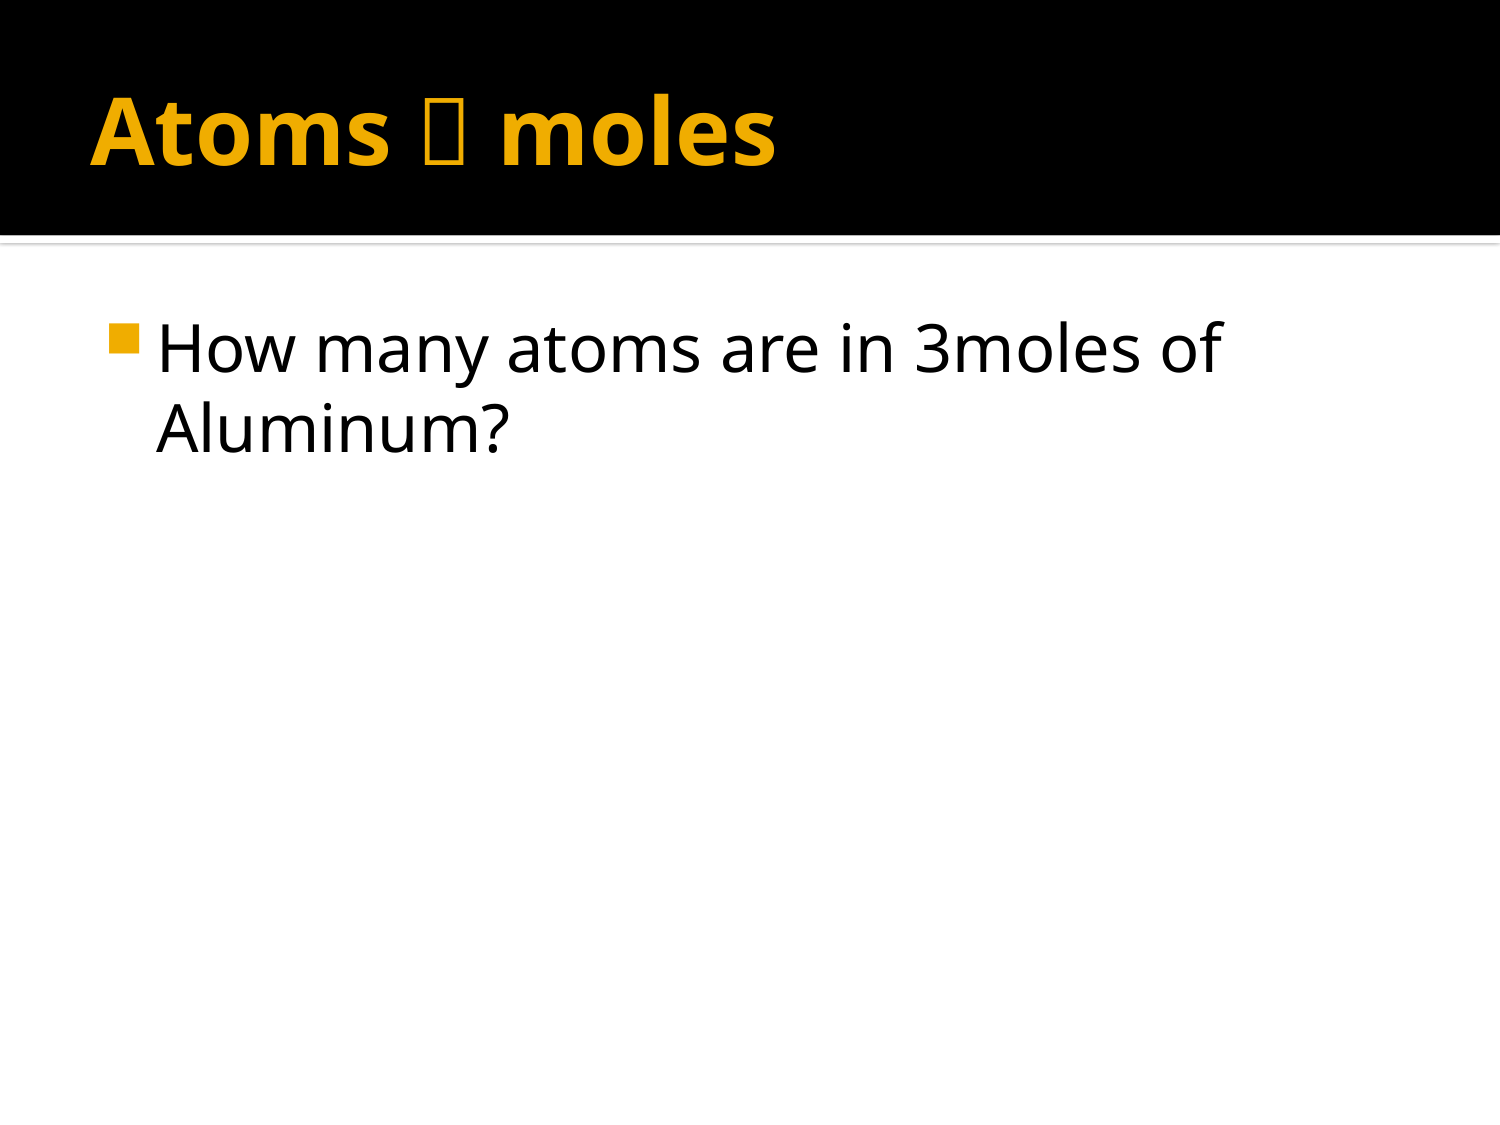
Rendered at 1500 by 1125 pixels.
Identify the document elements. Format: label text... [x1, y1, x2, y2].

title Atoms  moles [75, 25, 1425, 231]
list How many atoms are in 3moles of Aluminum? [75, 291, 1425, 1050]
